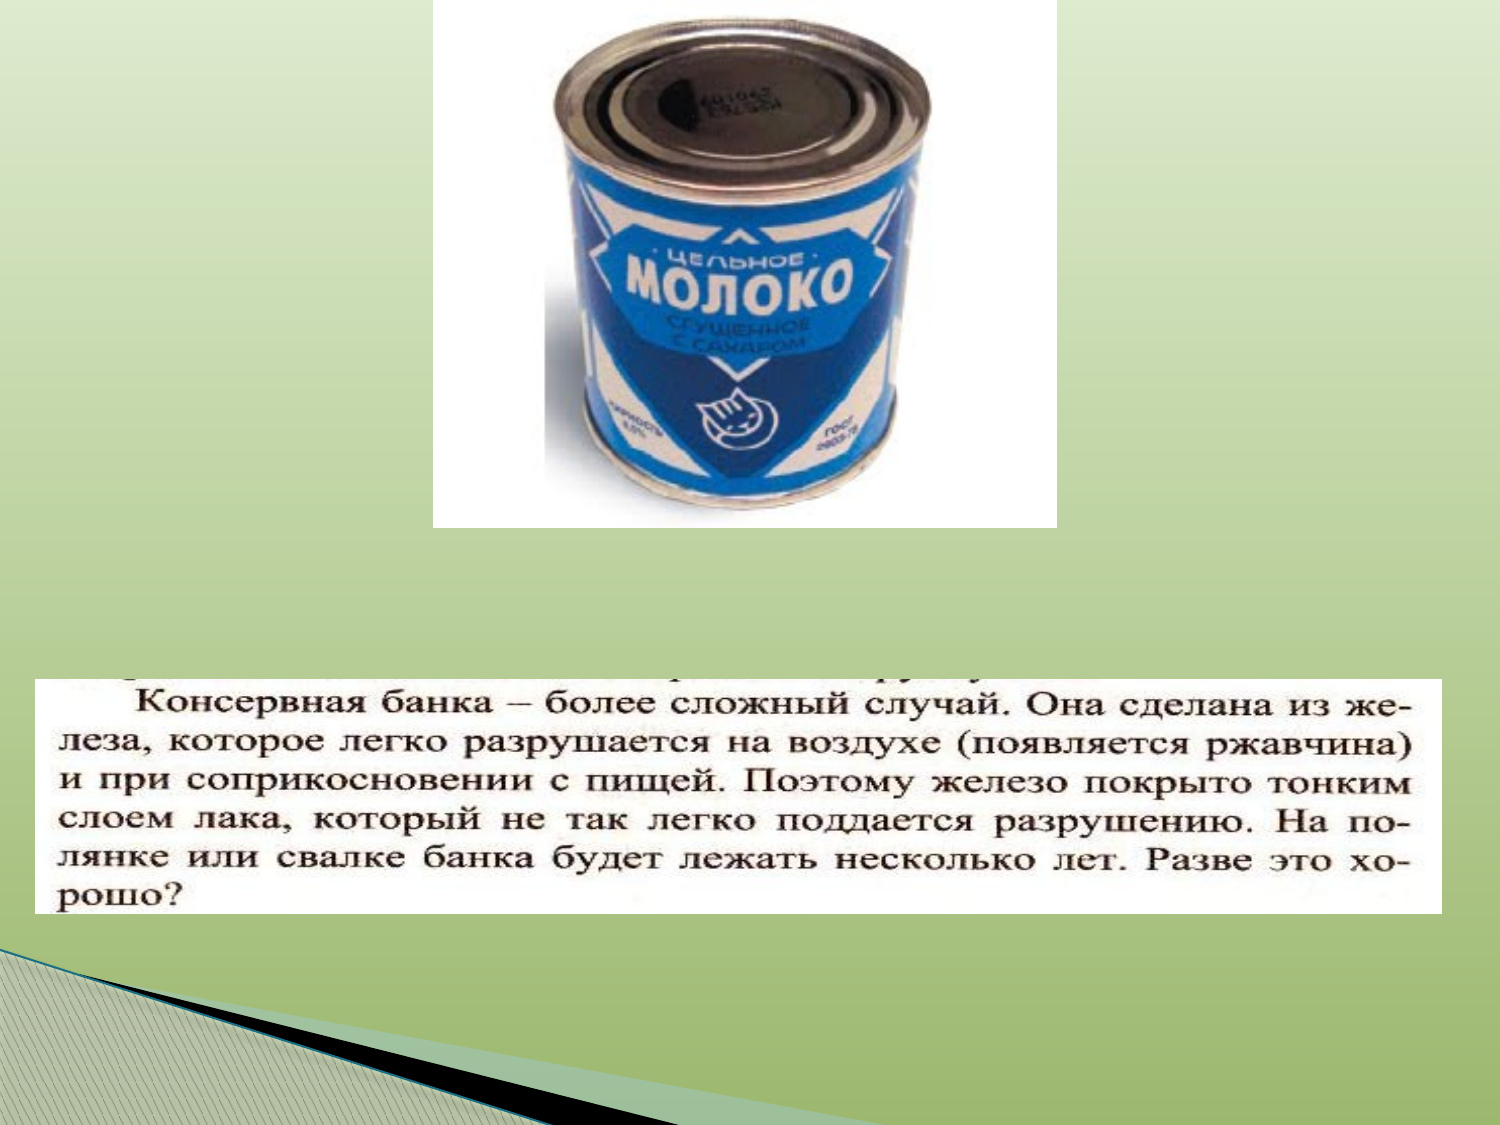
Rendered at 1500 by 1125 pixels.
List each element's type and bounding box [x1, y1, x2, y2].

picture [433, 0, 1057, 528]
picture [34, 679, 1442, 914]
